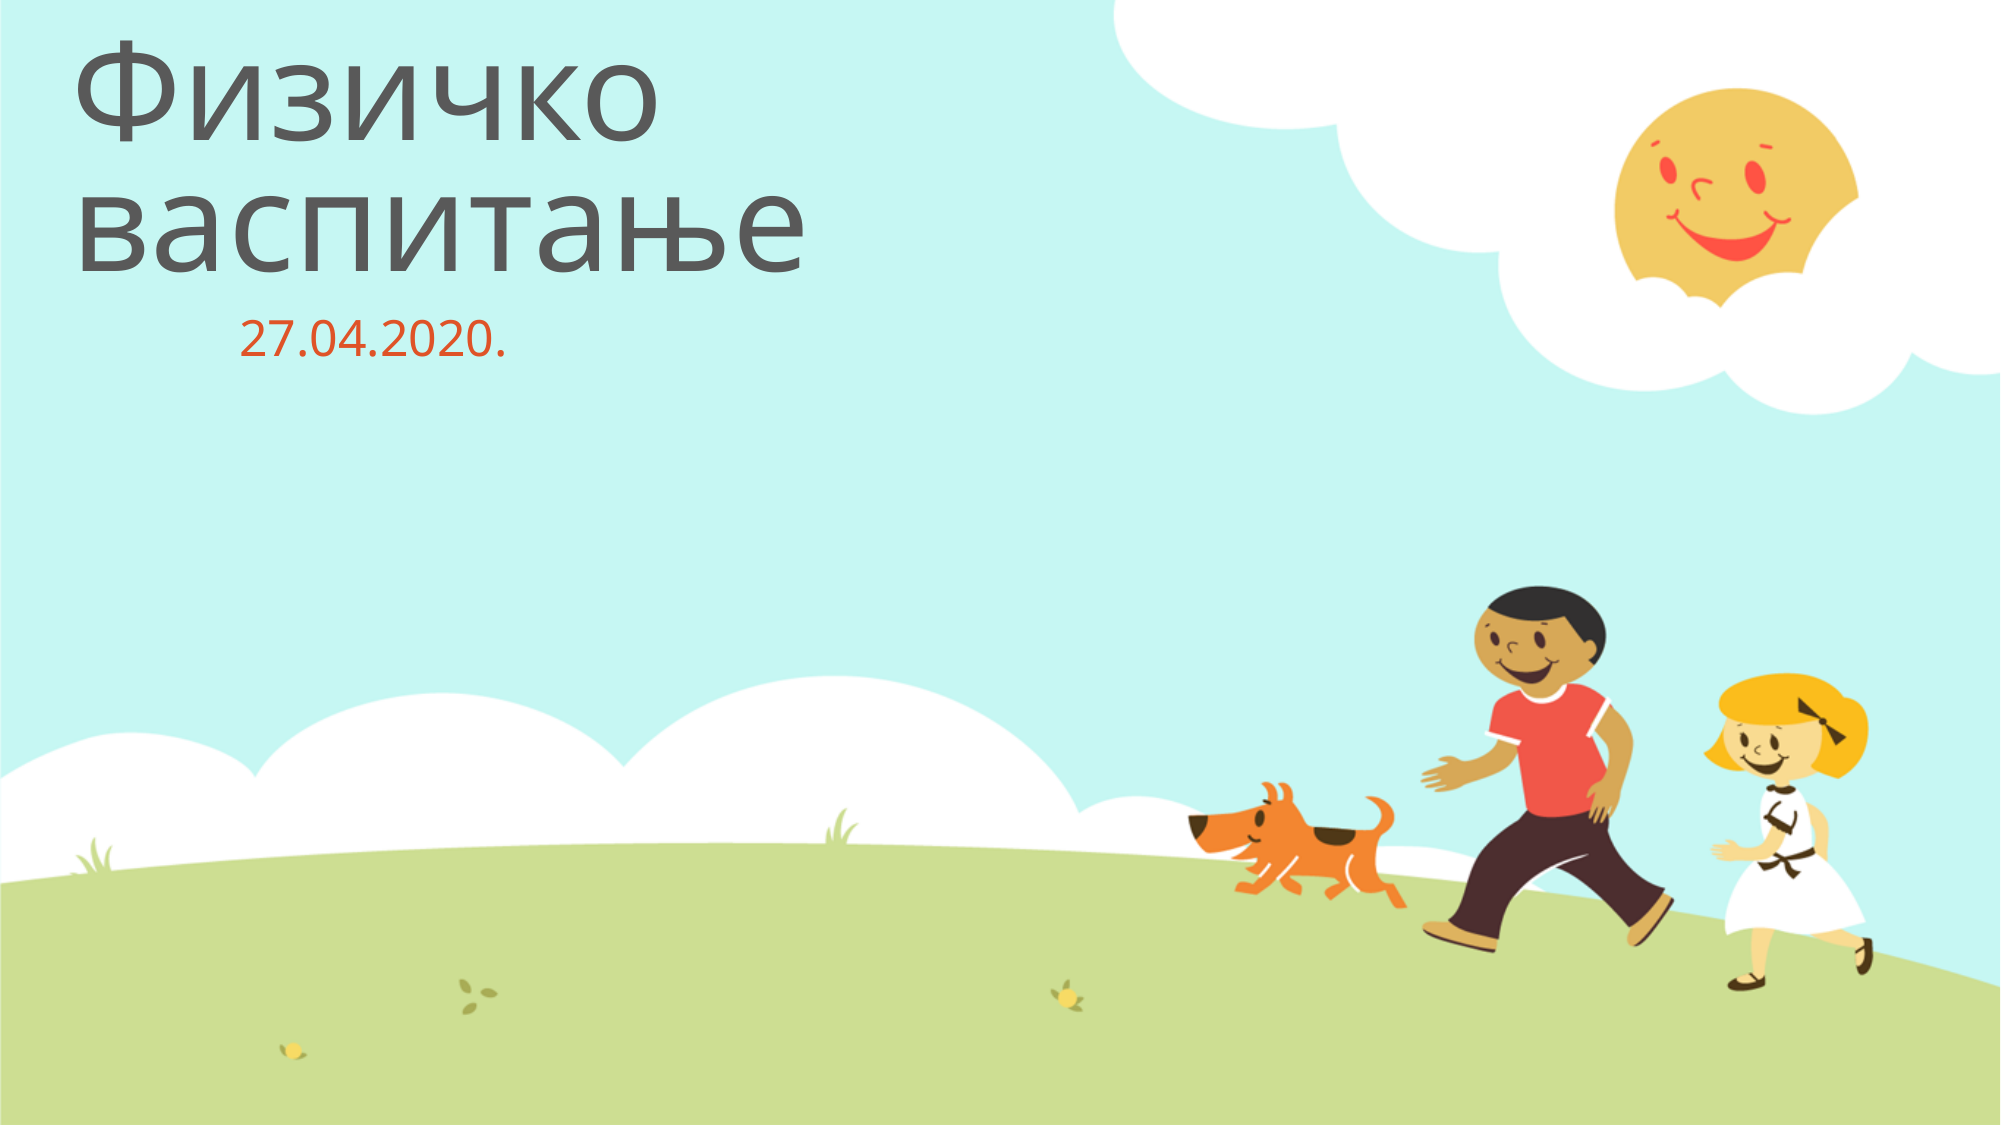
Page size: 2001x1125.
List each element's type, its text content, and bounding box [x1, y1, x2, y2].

title Физичко васпитање [56, 68, 1310, 306]
picture [0, 0, 2001, 1125]
subtitle 27.04.2020. [224, 305, 549, 386]
